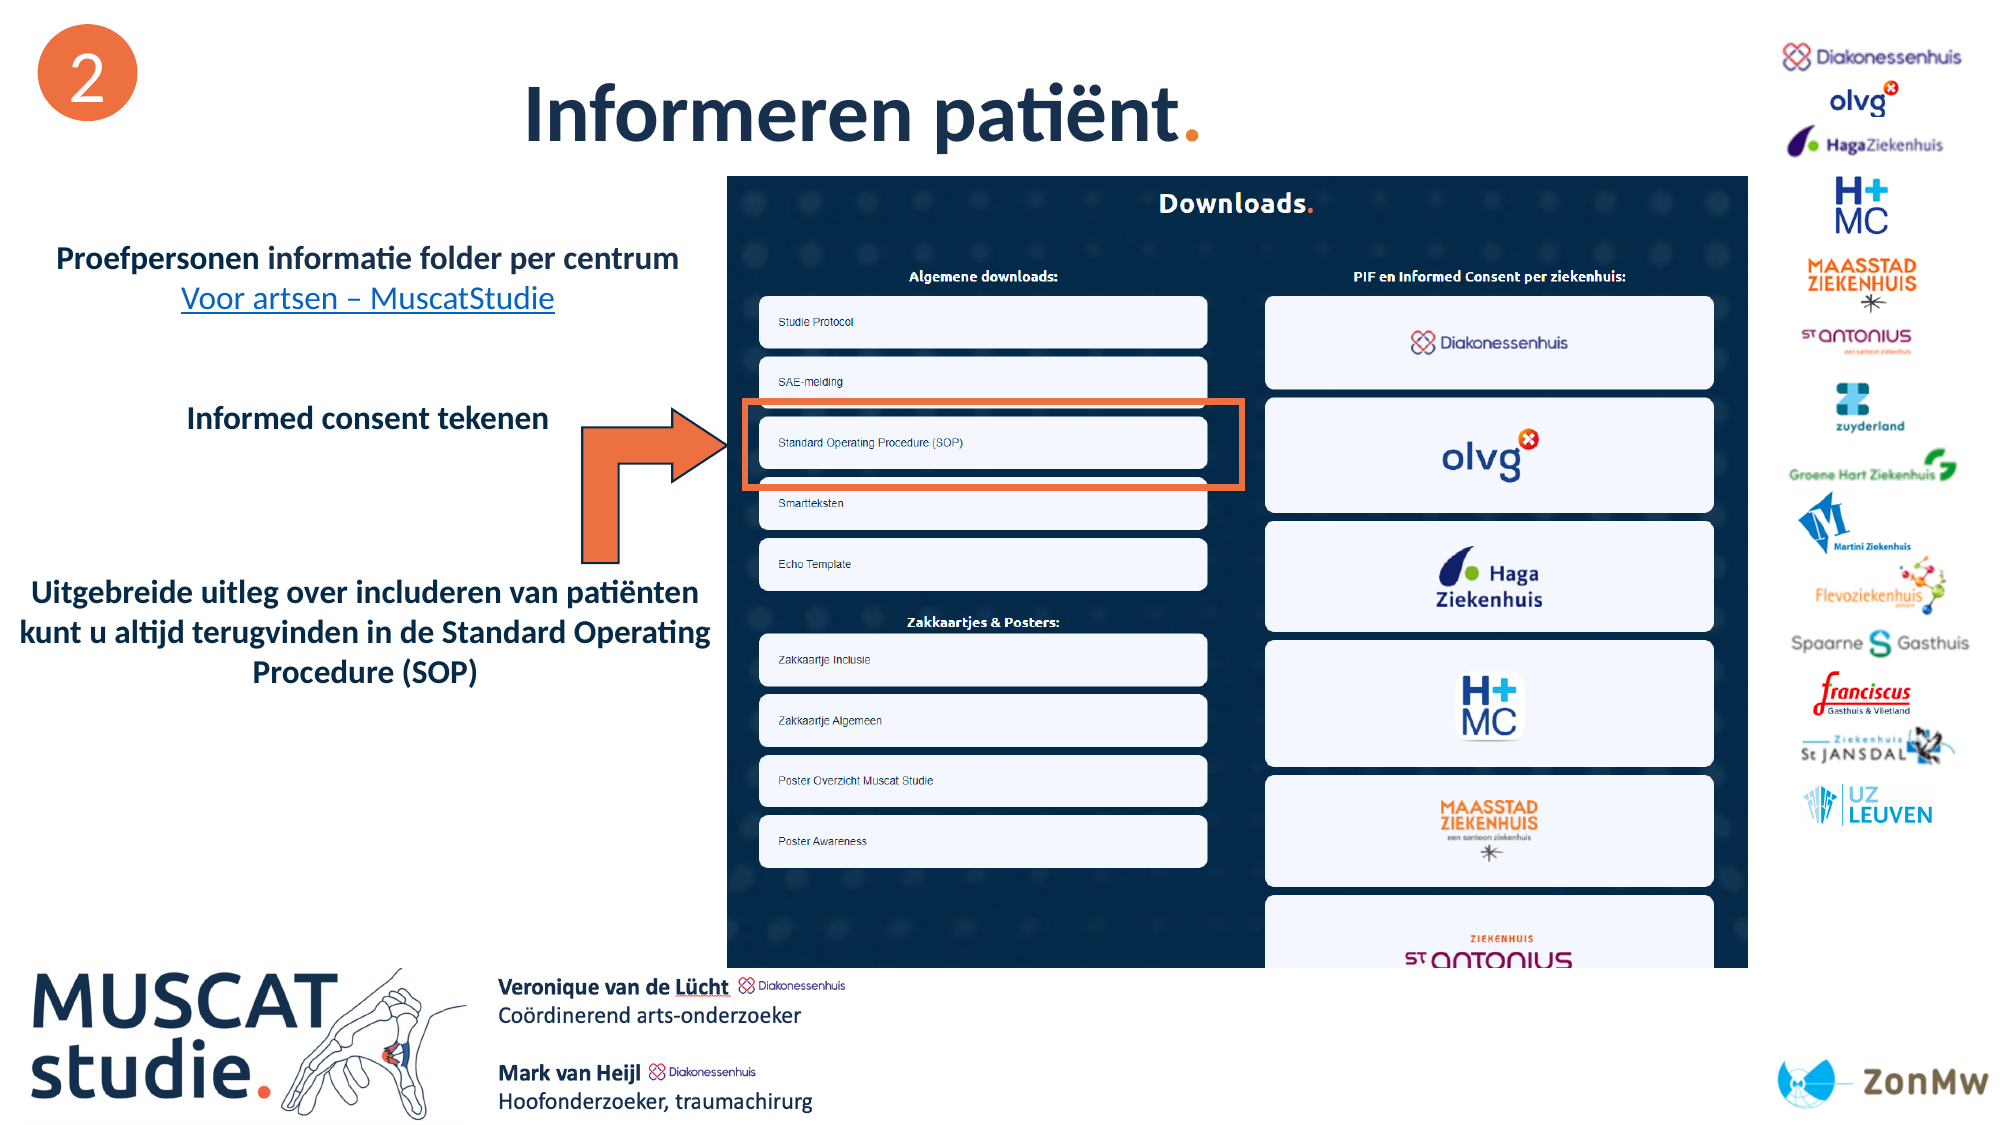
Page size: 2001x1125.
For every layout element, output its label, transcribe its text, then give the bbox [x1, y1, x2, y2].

picture [1796, 725, 1966, 772]
text_box Informeren patiënt. [344, 51, 1382, 166]
text_box [581, 407, 727, 565]
picture [1776, 1042, 1996, 1121]
picture [486, 176, 1748, 1121]
text_box Uitgebreide uitleg over includeren van patiënten kunt u altijd terugvinden in de Standard Operating Procedure (SOP) [0, 563, 727, 738]
picture [1791, 251, 1920, 361]
picture [20, 968, 467, 1125]
picture [1776, 373, 1977, 662]
text_box 2 [36, 23, 139, 123]
picture [1801, 781, 1936, 828]
text_box Proefpersonen informatie folder per centrum Voor artsen – MuscatStudie Informed consent tekenen [0, 229, 727, 444]
picture [1781, 13, 1976, 237]
picture [1810, 667, 1916, 721]
